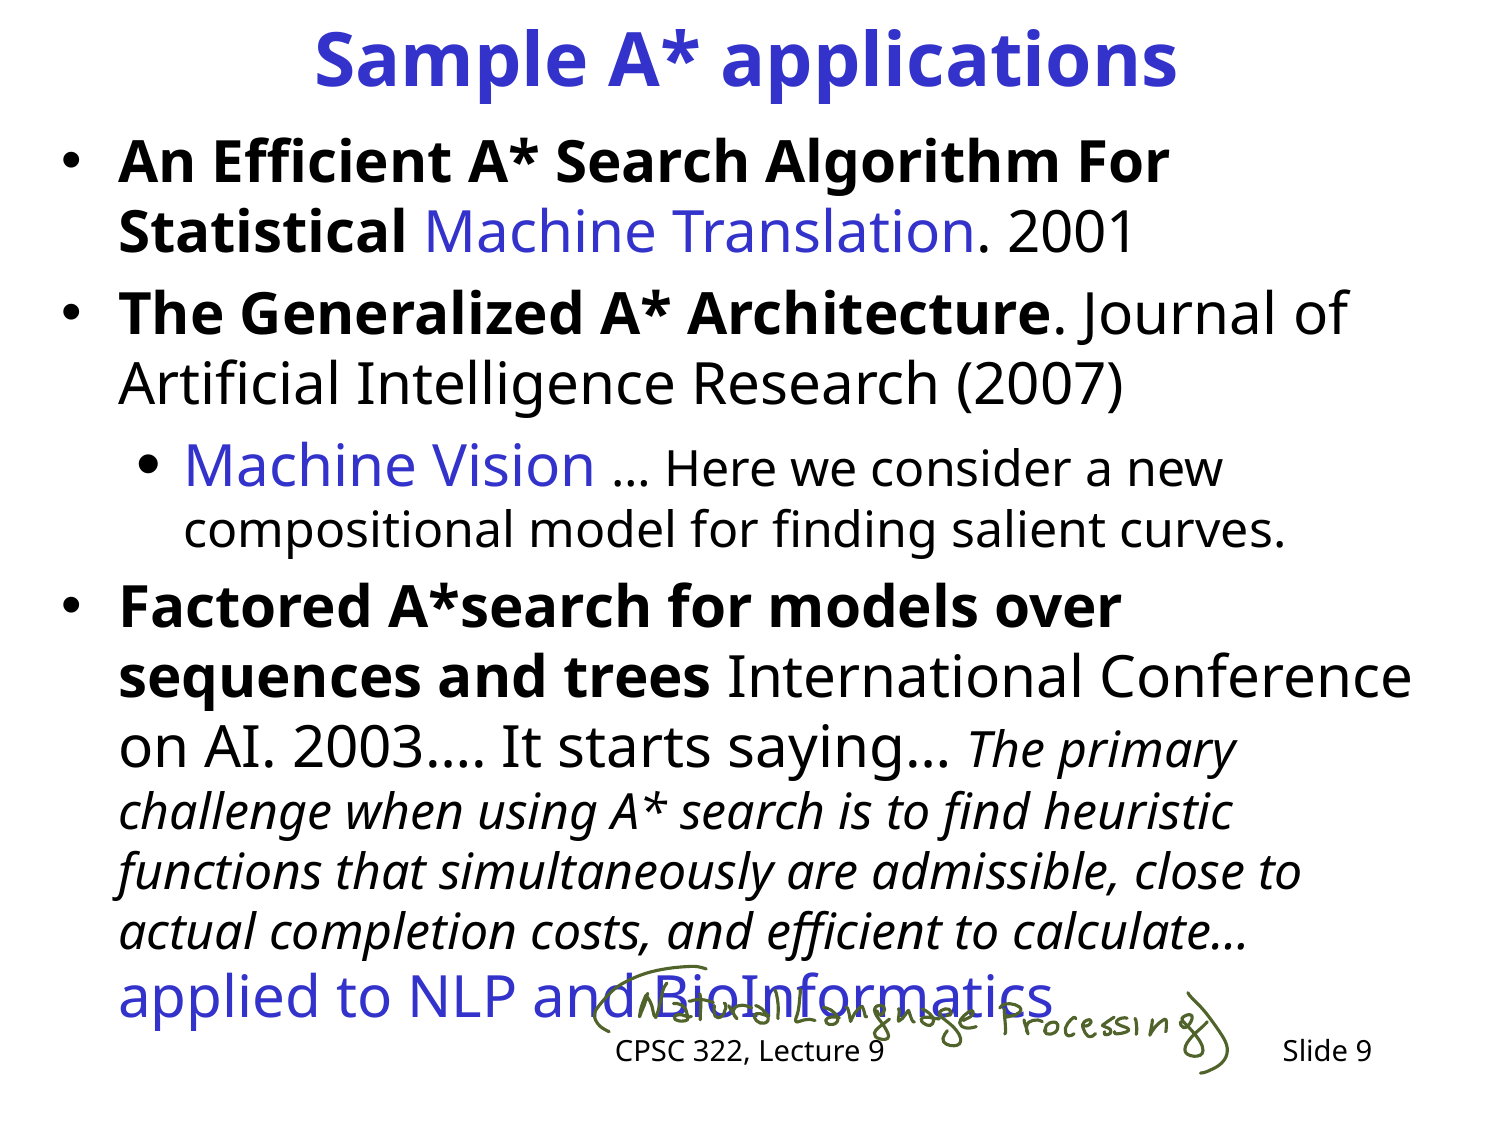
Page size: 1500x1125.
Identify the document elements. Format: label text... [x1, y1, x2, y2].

footer CPSC 322, Lecture 9 [512, 1024, 988, 1101]
list An Efficient A* Search Algorithm For Statistical Machine Translation. 2001 The Generalized A* Architecture. Journal of Artificial Intelligence Research (2007) Machine Vision … Here we consider a new compositional model for finding salient curves. Factored A*search for models over sequences and trees International Conference on AI. 2003…. It starts saying… The primary challenge when using A* search is to find heuristic functions that simultaneously are admissible, close to actual completion costs, and efficient to calculate… applied to NLP and BioInformatics [46, 116, 1442, 915]
slide_number Slide 9 [1074, 1024, 1388, 1101]
title Sample A* applications [46, 0, 1448, 113]
